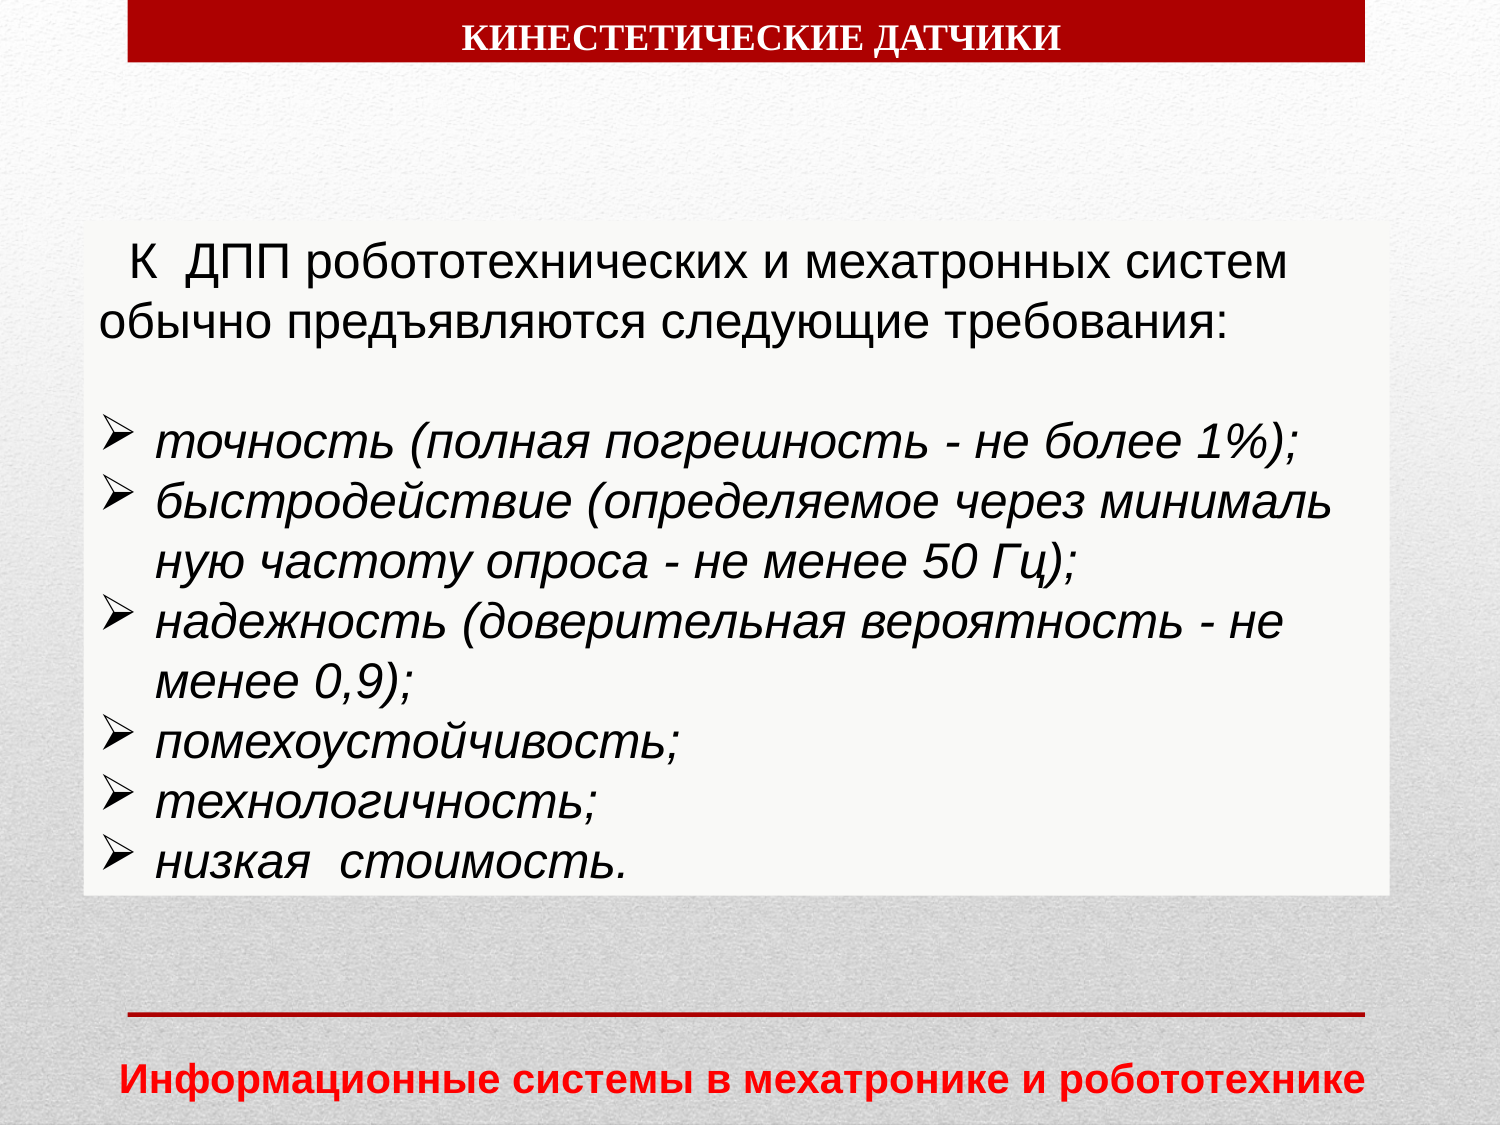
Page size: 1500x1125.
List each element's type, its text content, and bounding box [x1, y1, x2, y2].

text_box Информационные системы в мехатронике и робототехнике [81, 1044, 1404, 1110]
text_box К ДПП робототехнических и мехатронных си­стем обычно пре­дъявляются следующие тре­бования: точность (полная погрешность - не более 1%); быстродействие (определя­емое через минима­ль­ную ча­­стоту опроса - не менее 50 Гц); надежность (доверительная вероятность - не менее 0,9); помехоустойчивость; технологичность; низкая стоимость. [83, 220, 1390, 896]
text_box КИНЕСТЕТИЧЕСКИЕ ДАТЧИКИ [312, 5, 1211, 66]
